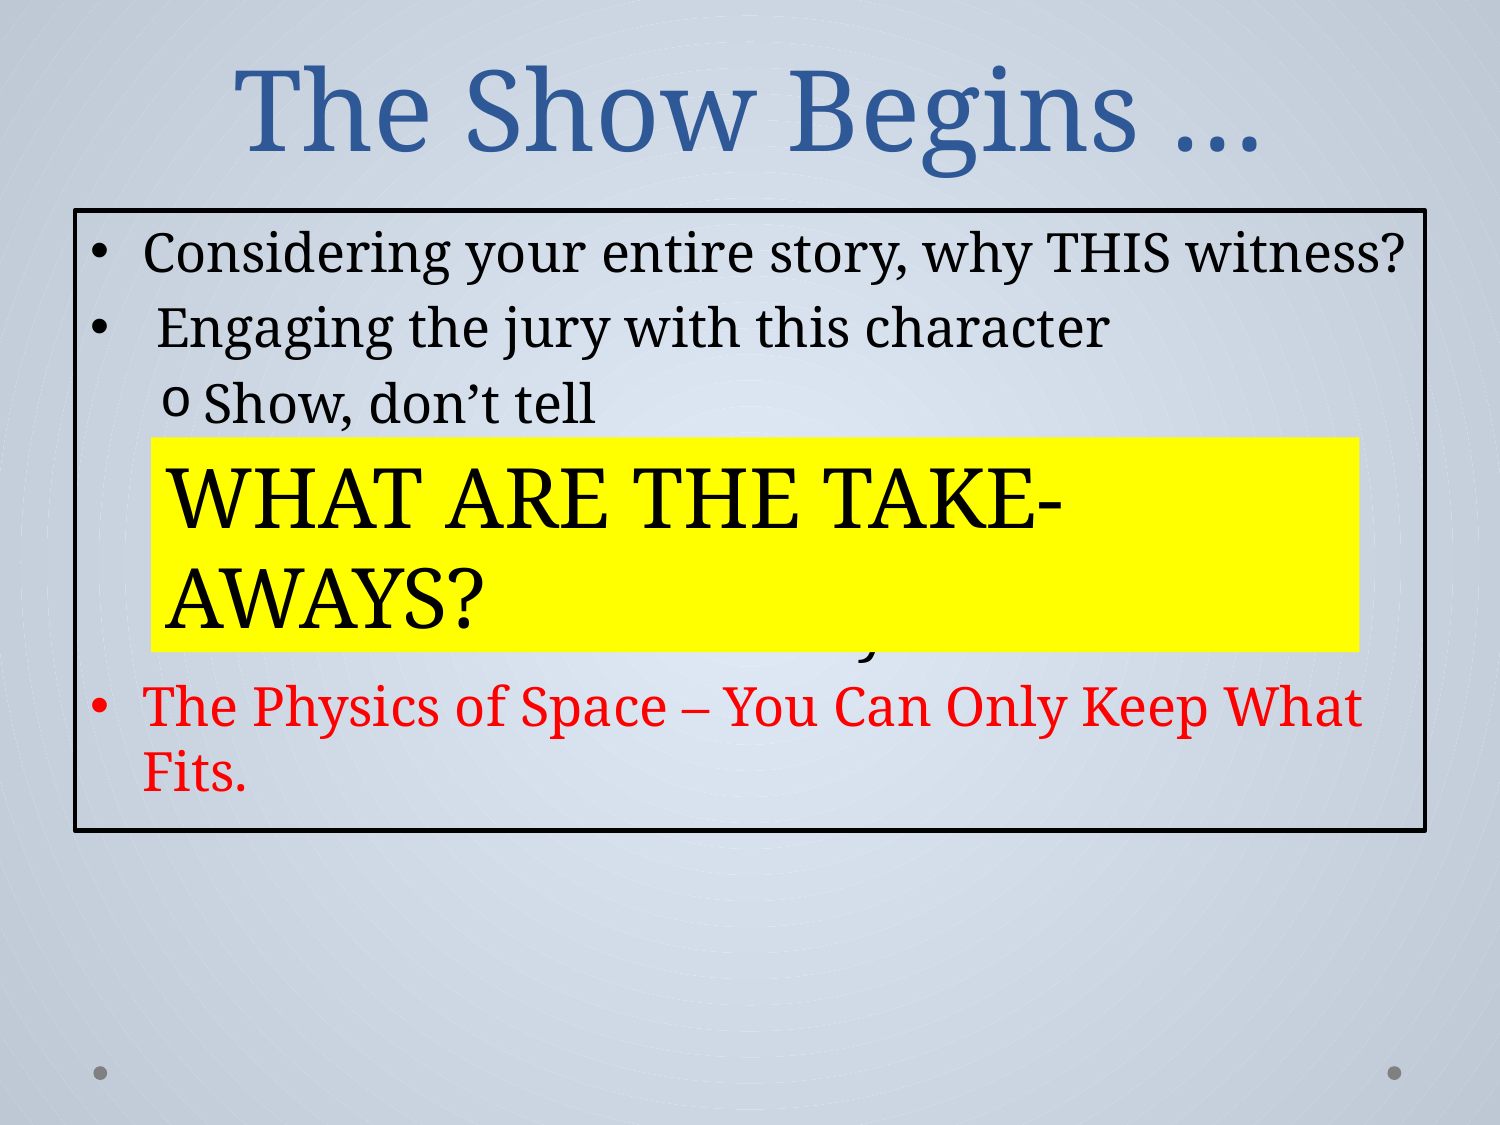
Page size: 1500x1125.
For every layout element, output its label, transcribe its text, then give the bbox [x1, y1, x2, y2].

list Considering your entire story, why THIS witness? Engaging the jury with this character Show, don’t tell Who is this person, in this story? Why is he here, now? Can I believe what he says? The Physics of Space – You Can Only Keep What Fits. [75, 210, 1425, 831]
title The Show Begins … [75, 0, 1425, 182]
text_box WHAT ARE THE TAKE-AWAYS? [151, 437, 1360, 653]
